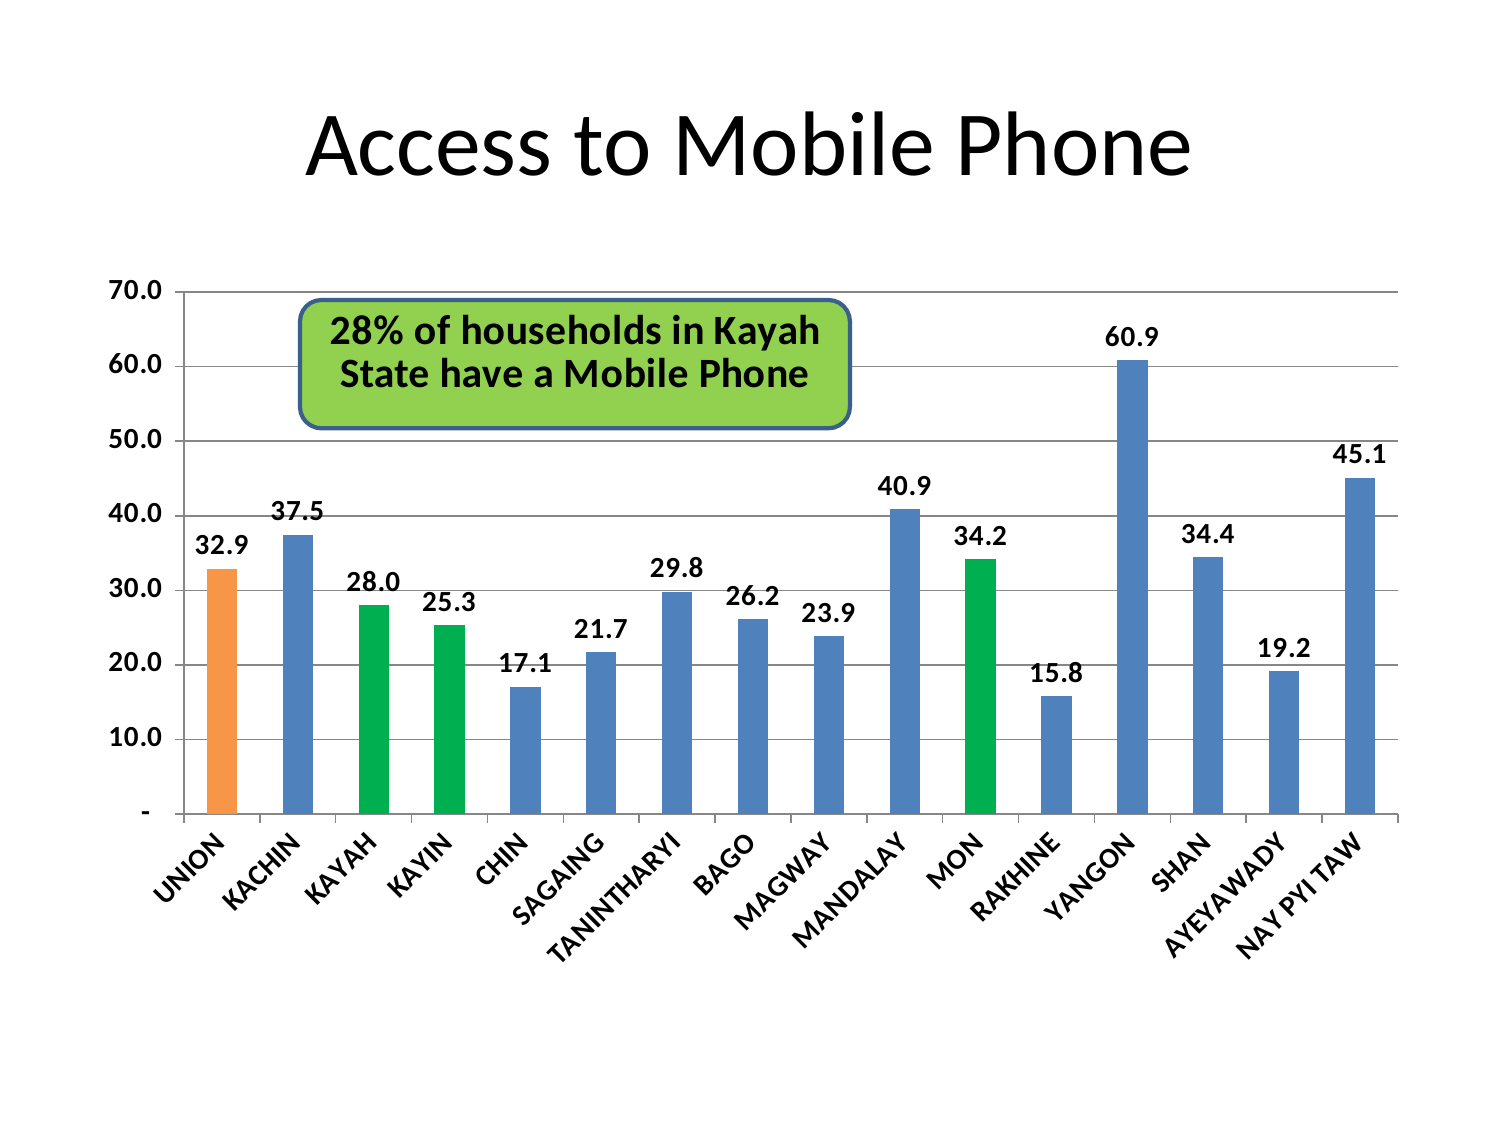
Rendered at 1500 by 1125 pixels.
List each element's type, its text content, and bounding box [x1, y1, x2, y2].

title Access to Mobile Phone [75, 45, 1425, 233]
chart [74, 262, 1426, 1006]
